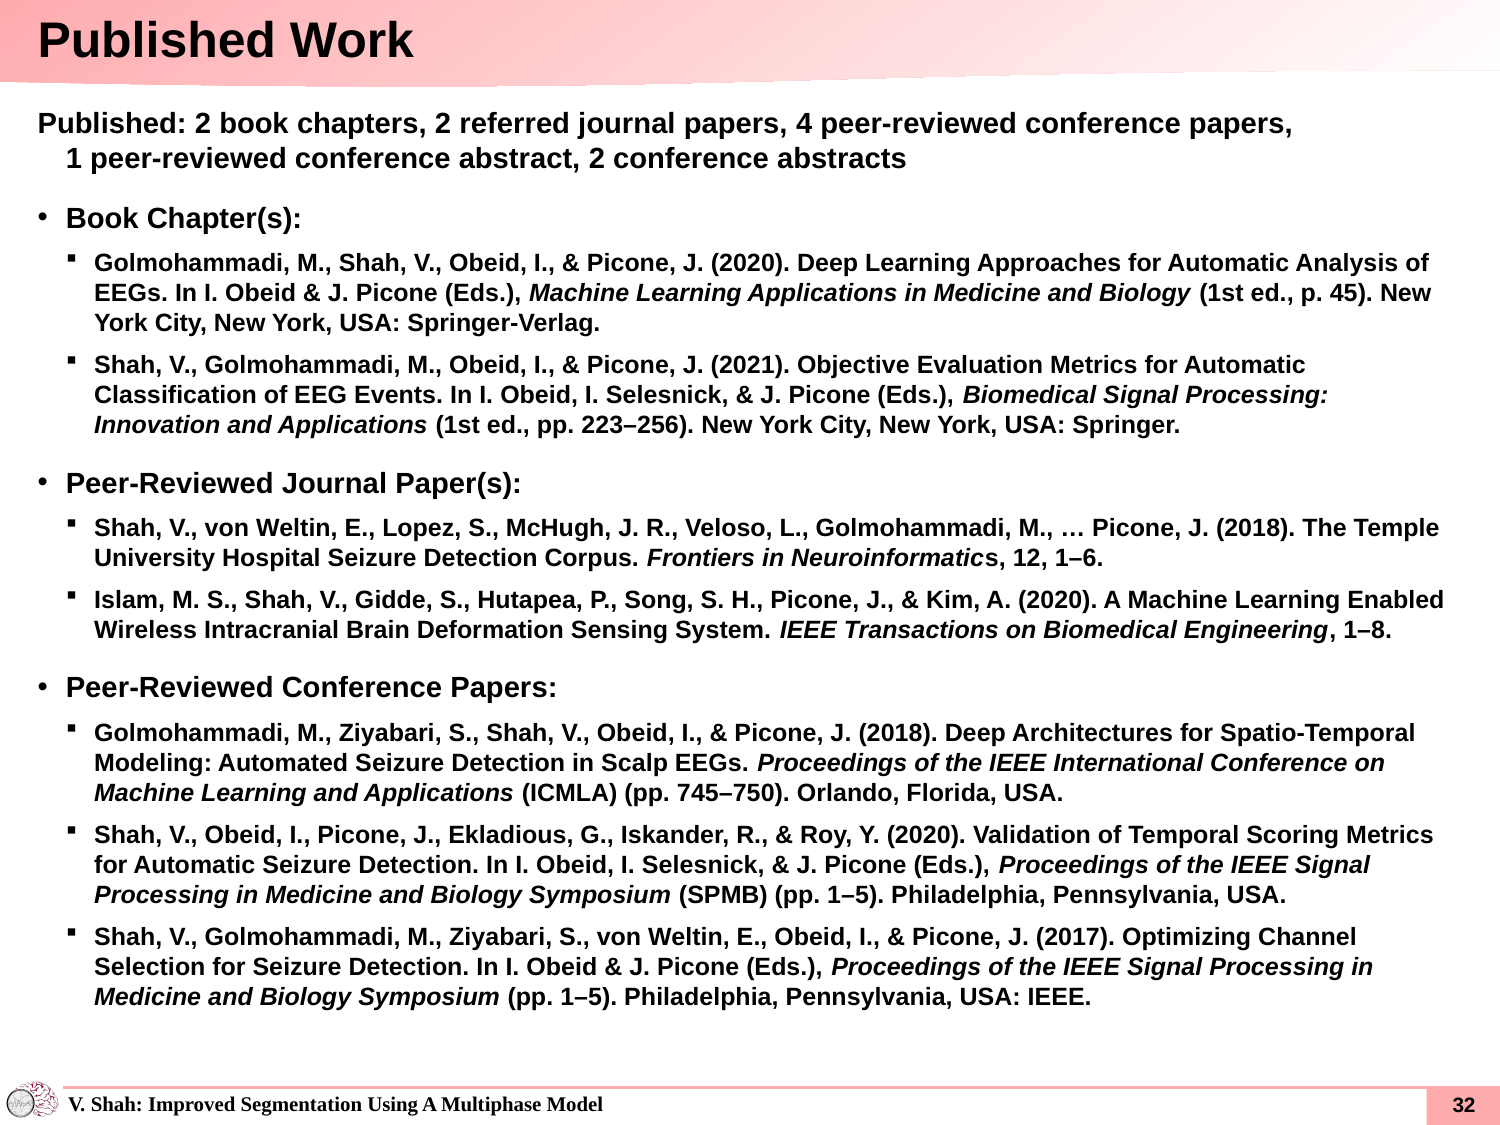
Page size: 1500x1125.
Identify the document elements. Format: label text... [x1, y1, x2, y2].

text_box Published Work [37, 0, 1463, 75]
text_box Published: 2 book chapters, 2 referred journal papers, 4 peer-reviewed conference papers, 1 peer-reviewed conference abstract, 2 conference abstracts Book Chapter(s): Golmohammadi, M., Shah, V., Obeid, I., & Picone, J. (2020). Deep Learning Approaches for Automatic Analysis of EEGs. In I. Obeid & J. Picone (Eds.), Machine Learning Applications in Medicine and Biology (1st ed., p. 45). New York City, New York, USA: Springer-Verlag. Shah, V., Golmohammadi, M., Obeid, I., & Picone, J. (2021). Objective Evaluation Metrics for Automatic Classification of EEG Events. In I. Obeid, I. Selesnick, & J. Picone (Eds.), Biomedical Signal Processing: Innovation and Applications (1st ed., pp. 223–256). New York City, New York, USA: Springer. Peer-Reviewed Journal Paper(s): Shah, V., von Weltin, E., Lopez, S., McHugh, J. R., Veloso, L., Golmohammadi, M., … Picone, J. (2018). The Temple University Hospital Seizure Detection Corpus. Frontiers in Neuroinformatics, 12, 1–6. Islam, M. S., Shah, V., Gidde, S., Hutapea, P., Song, S. H., Picone, J., & Kim, A. (2020). A Machine Learning Enabled Wireless Intracranial Brain Deformation Sensing System. IEEE Transactions on Biomedical Engineering, 1–8. Peer-Reviewed Conference Papers: Golmohammadi, M., Ziyabari, S., Shah, V., Obeid, I., & Picone, J. (2018). Deep Architectures for Spatio-Temporal Modeling: Automated Seizure Detection in Scalp EEGs. Proceedings of the IEEE International Conference on Machine Learning and Applications (ICMLA) (pp. 745–750). Orlando, Florida, USA. Shah, V., Obeid, I., Picone, J., Ekladious, G., Iskander, R., & Roy, Y. (2020). Validation of Temporal Scoring Metrics for Automatic Seizure Detection. In I. Obeid, I. Selesnick, & J. Picone (Eds.), Proceedings of the IEEE Signal Processing in Medicine and Biology Symposium (SPMB) (pp. 1–5). Philadelphia, Pennsylvania, USA. Shah, V., Golmohammadi, M., Ziyabari, S., von Weltin, E., Obeid, I., & Picone, J. (2017). Optimizing Channel Selection for Seizure Detection. In I. Obeid & J. Picone (Eds.), Proceedings of the IEEE Signal Processing in Medicine and Biology Symposium (pp. 1–5). Philadelphia, Pennsylvania, USA: IEEE. [37, 104, 1463, 1088]
picture [6, 1081, 59, 1118]
